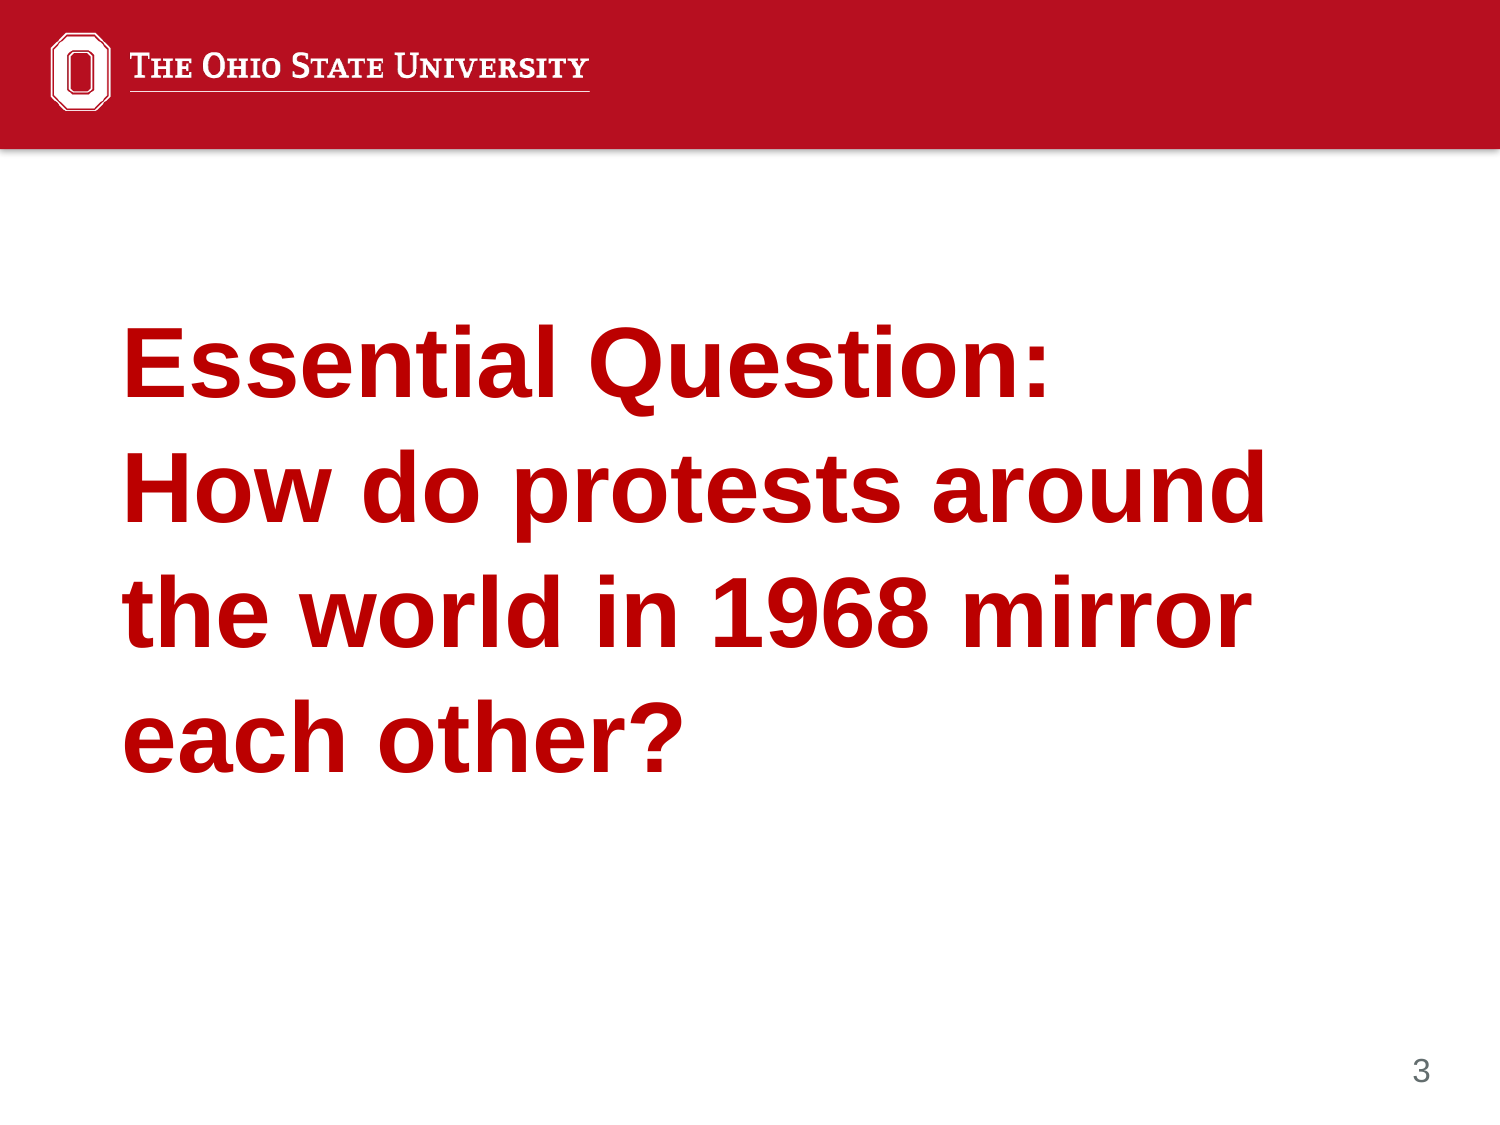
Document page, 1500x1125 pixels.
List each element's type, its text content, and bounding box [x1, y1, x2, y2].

picture [50, 32, 590, 111]
list Essential Question: How do protests around the world in 1968 mirror each other? [106, 284, 1288, 1010]
